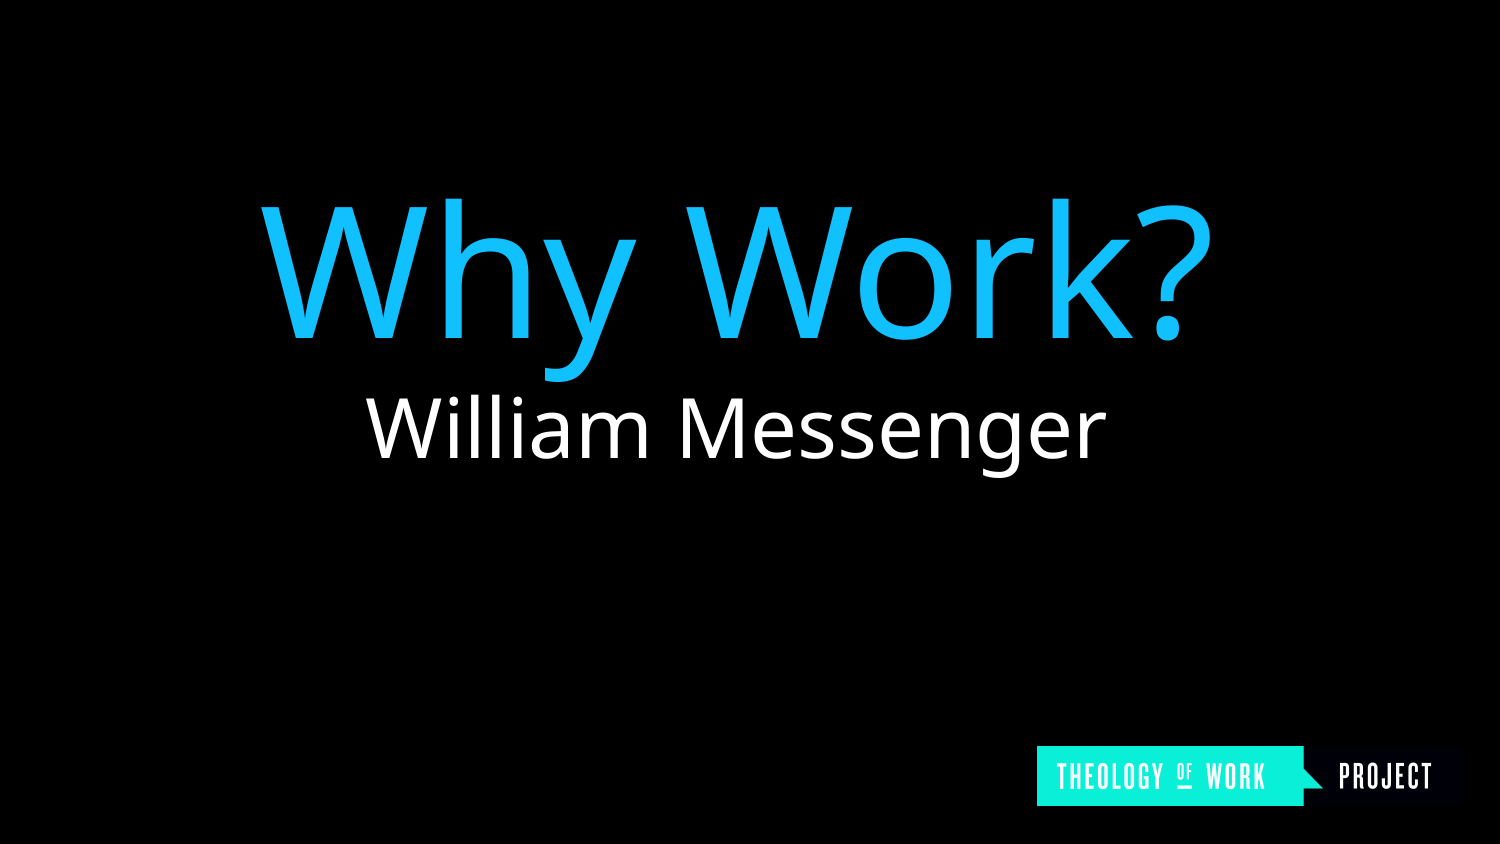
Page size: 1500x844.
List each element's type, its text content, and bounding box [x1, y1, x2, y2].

text_box Why Work? William Messenger [62, 21, 1413, 610]
picture [1037, 746, 1463, 806]
